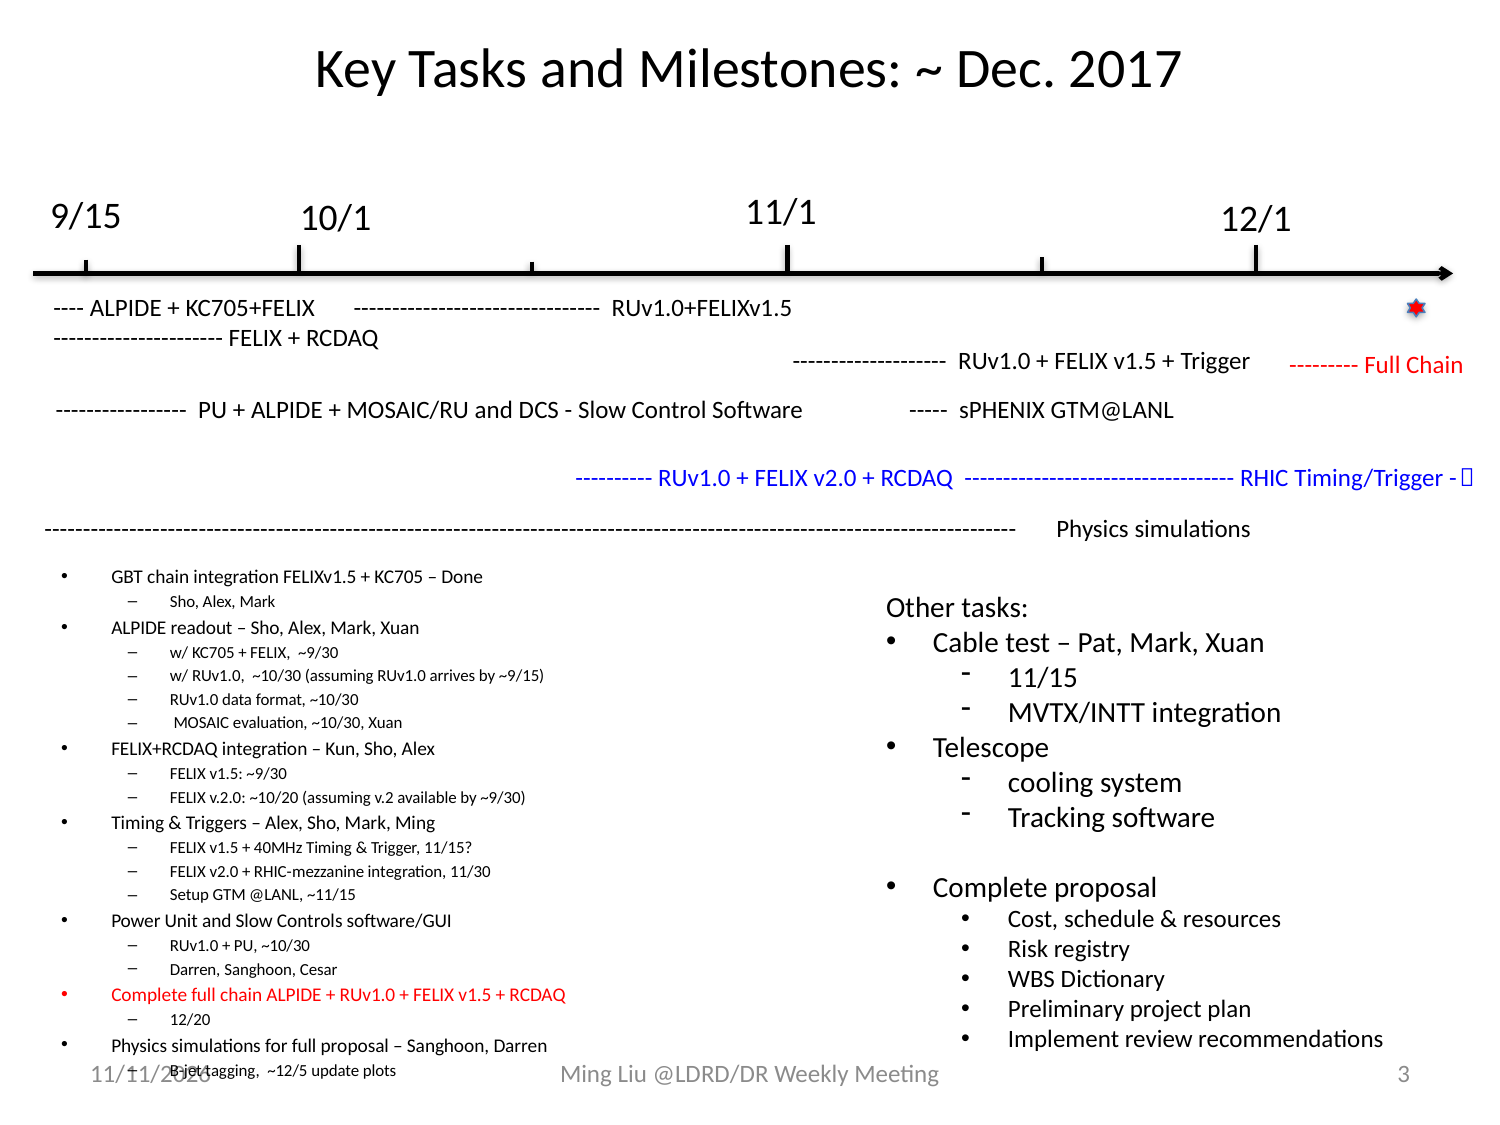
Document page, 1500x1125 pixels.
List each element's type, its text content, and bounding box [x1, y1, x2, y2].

text_box [1406, 298, 1426, 318]
text_box Other tasks: Cable test – Pat, Mark, Xuan 11/15 MVTX/INTT integration Telescope cooling system Tracking software Complete proposal Cost, schedule & resources Risk registry WBS Dictionary Preliminary project plan Implement review recommendations [871, 580, 1405, 1060]
text_box ---------- RUv1.0 + FELIX v2.0 + RCDAQ ----------------------------------- RHIC Timing/Trigger - [560, 454, 1496, 500]
footer Ming Liu @LDRD/DR Weekly Meeting [512, 1042, 988, 1103]
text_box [27, 179, 1454, 274]
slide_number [75, 1042, 425, 1103]
text_box --------- Full Chain [1274, 341, 1480, 386]
slide_number 3 [1074, 1042, 1425, 1103]
text_box -------------------- RUv1.0 + FELIX v1.5 + Trigger [777, 336, 1267, 382]
text_box ---- ALPIDE + KC705+FELIX ---------------------- FELIX + RCDAQ [38, 283, 395, 359]
text_box ----- sPHENIX GTM@LANL [894, 386, 1190, 432]
text_box -------------------------------- RUv1.0+FELIXv1.5 [338, 283, 809, 329]
title Key Tasks and Milestones: ~ Dec. 2017 [75, 23, 1425, 107]
text_box ------------------------------------------------------------------------------------------------------------------------------ Physics simulations [29, 505, 1277, 551]
text_box ----------------- PU + ALPIDE + MOSAIC/RU and DCS - Slow Control Software [40, 386, 826, 432]
list GBT chain integration FELIXv1.5 + KC705 – Done Sho, Alex, Mark ALPIDE readout – Sho, Alex, Mark, Xuan w/ KC705 + FELIX, ~9/30 w/ RUv1.0, ~10/30 (assuming RUv1.0 arrives by ~9/15) RUv1.0 data format, ~10/30 MOSAIC evaluation, ~10/30, Xuan FELIX+RCDAQ integration – Kun, Sho, Alex FELIX v1.5: ~9/30 FELIX v.2.0: ~10/20 (assuming v.2 available by ~9/30) Timing & Triggers – Alex, Sho, Mark, Ming FELIX v1.5 + 40MHz Timing & Trigger, 11/15? FELIX v2.0 + RHIC-mezzanine integration, 11/30 Setup GTM @LANL, ~11/15 Power Unit and Slow Controls software/GUI RUv1.0 + PU, ~10/30 Darren, Sanghoon, Cesar Complete full chain ALPIDE + RUv1.0 + FELIX v1.5 + RCDAQ 12/20 Physics simulations for full proposal – Sanghoon, Darren B-jet tagging, ~12/5 update plots [46, 556, 833, 1103]
